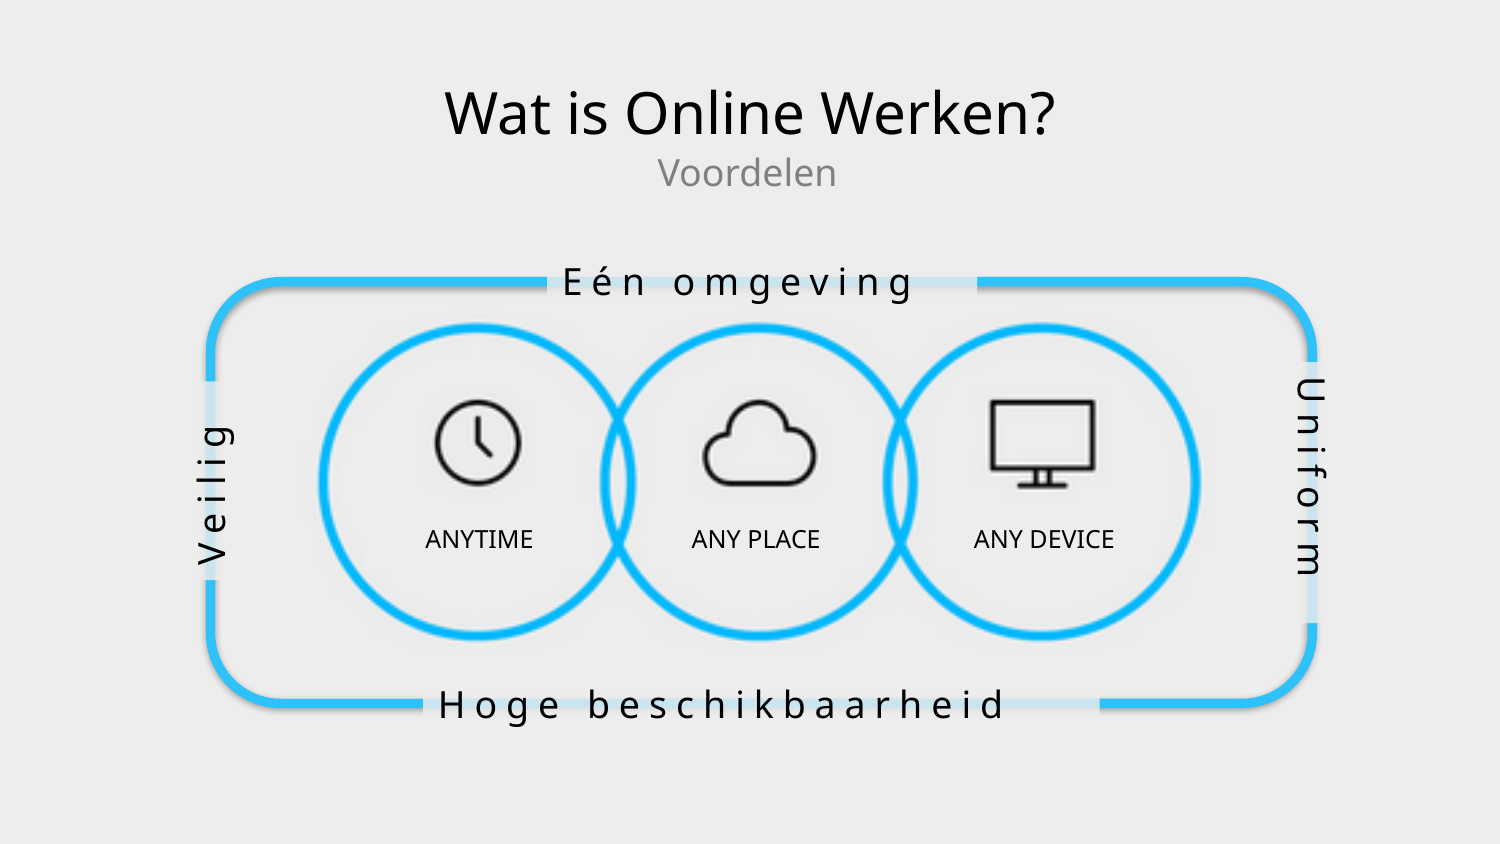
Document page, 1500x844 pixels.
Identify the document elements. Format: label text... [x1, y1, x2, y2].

text_box Veilig [180, 381, 240, 581]
title Wat is Online Werken? [75, 69, 1425, 154]
text_box Uniform [1282, 362, 1343, 624]
list Voordelen [257, 141, 1239, 212]
text_box [209, 280, 547, 705]
text_box Hoge beschikbaarheid [423, 675, 1100, 733]
text_box [978, 280, 1314, 705]
picture [277, 293, 1219, 669]
text_box Eén omgeving [547, 250, 978, 291]
